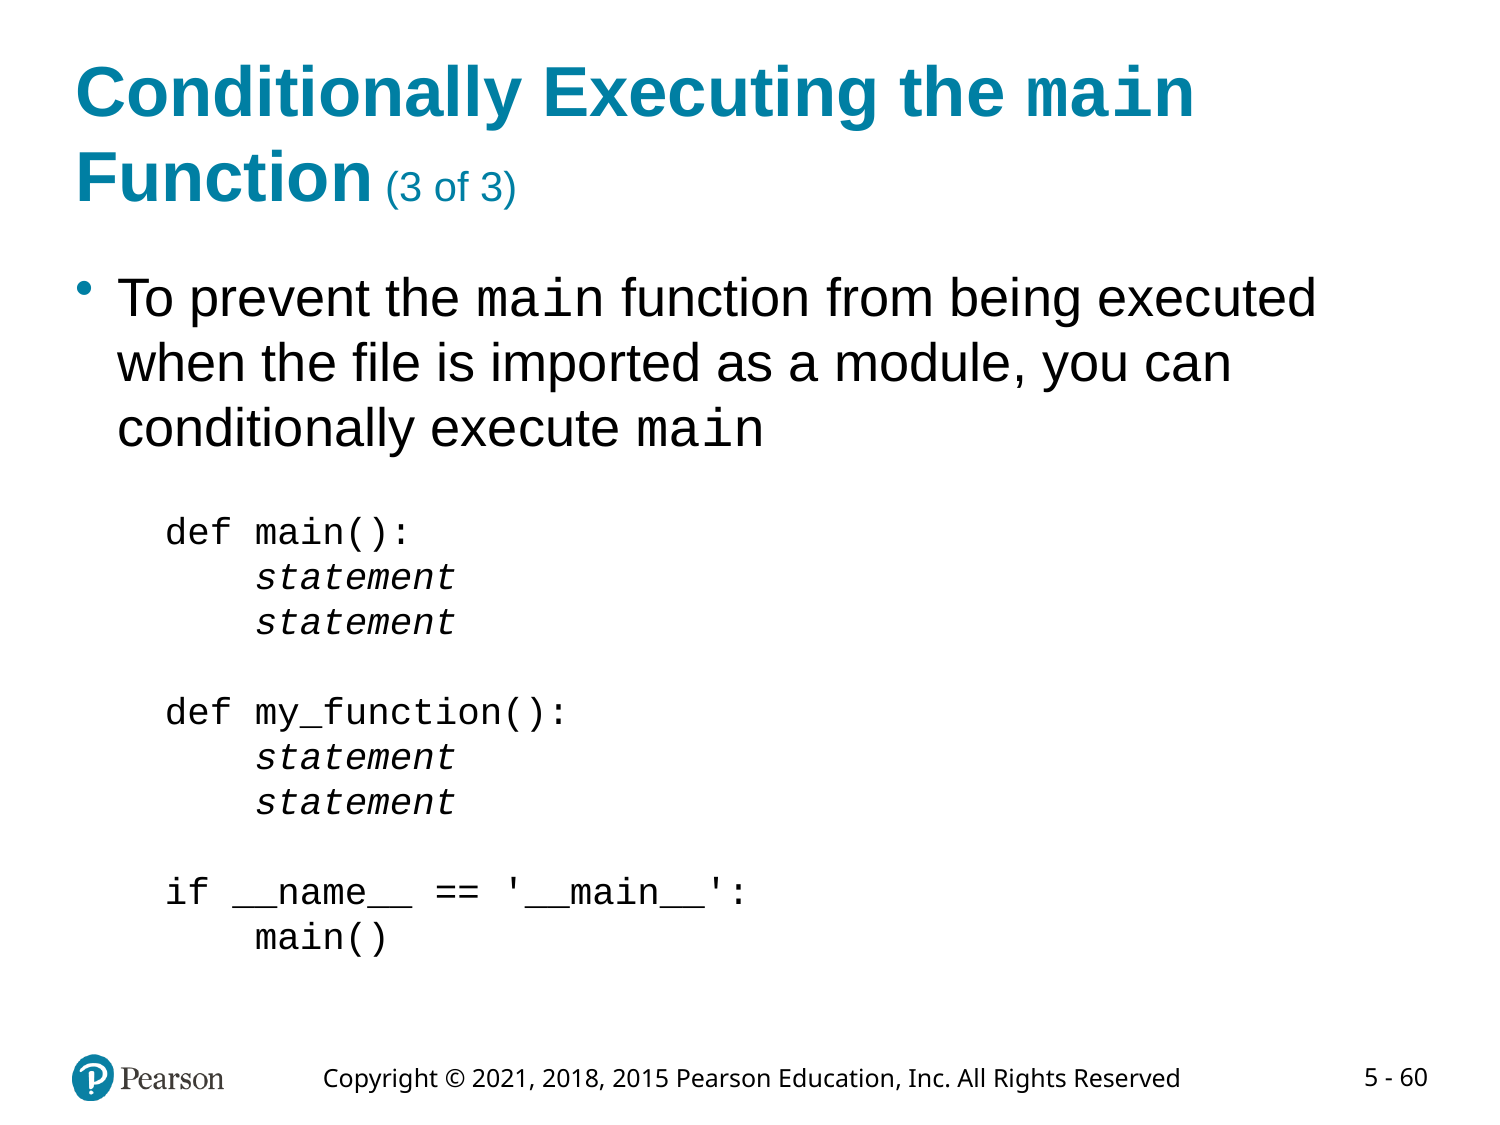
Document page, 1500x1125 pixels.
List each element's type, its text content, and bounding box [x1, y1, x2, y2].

picture [99, 1054, 224, 1101]
picture [72, 1087, 83, 1101]
picture [81, 1064, 107, 1089]
list To prevent the main function from being executed when the file is imported as a module, you can conditionally execute main [75, 262, 1425, 463]
picture [72, 1054, 89, 1072]
text_box def main(): statement statement def my_function(): statement statement if __name__ == '__main__': main() [149, 499, 1038, 965]
title Conditionally Executing the main Function (3 of 3) [75, 35, 1425, 216]
